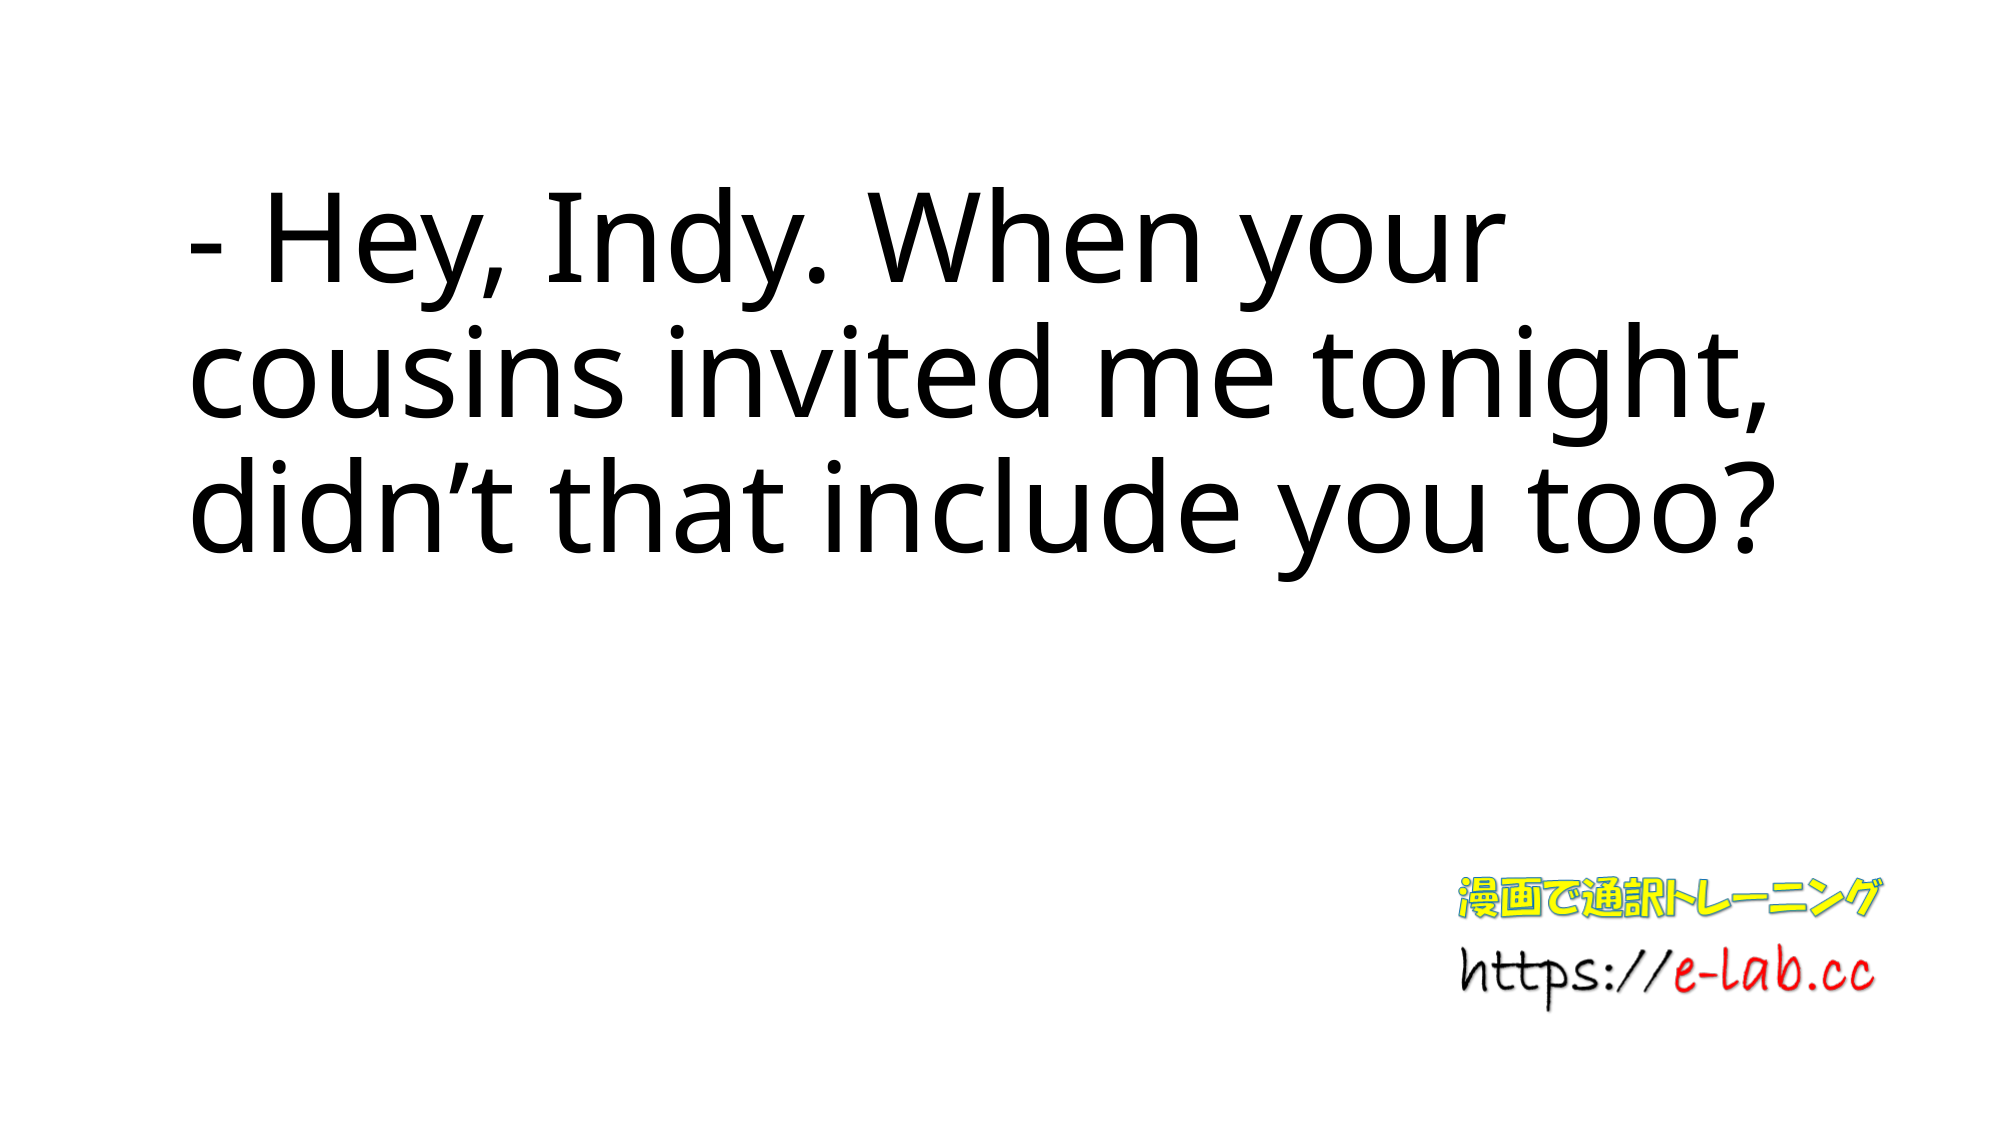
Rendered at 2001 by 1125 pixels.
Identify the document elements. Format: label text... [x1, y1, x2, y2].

picture [1414, 861, 1921, 1061]
title - Hey, Indy. When your cousins invited me tonight, didn’t that include you too? [171, 391, 1952, 588]
